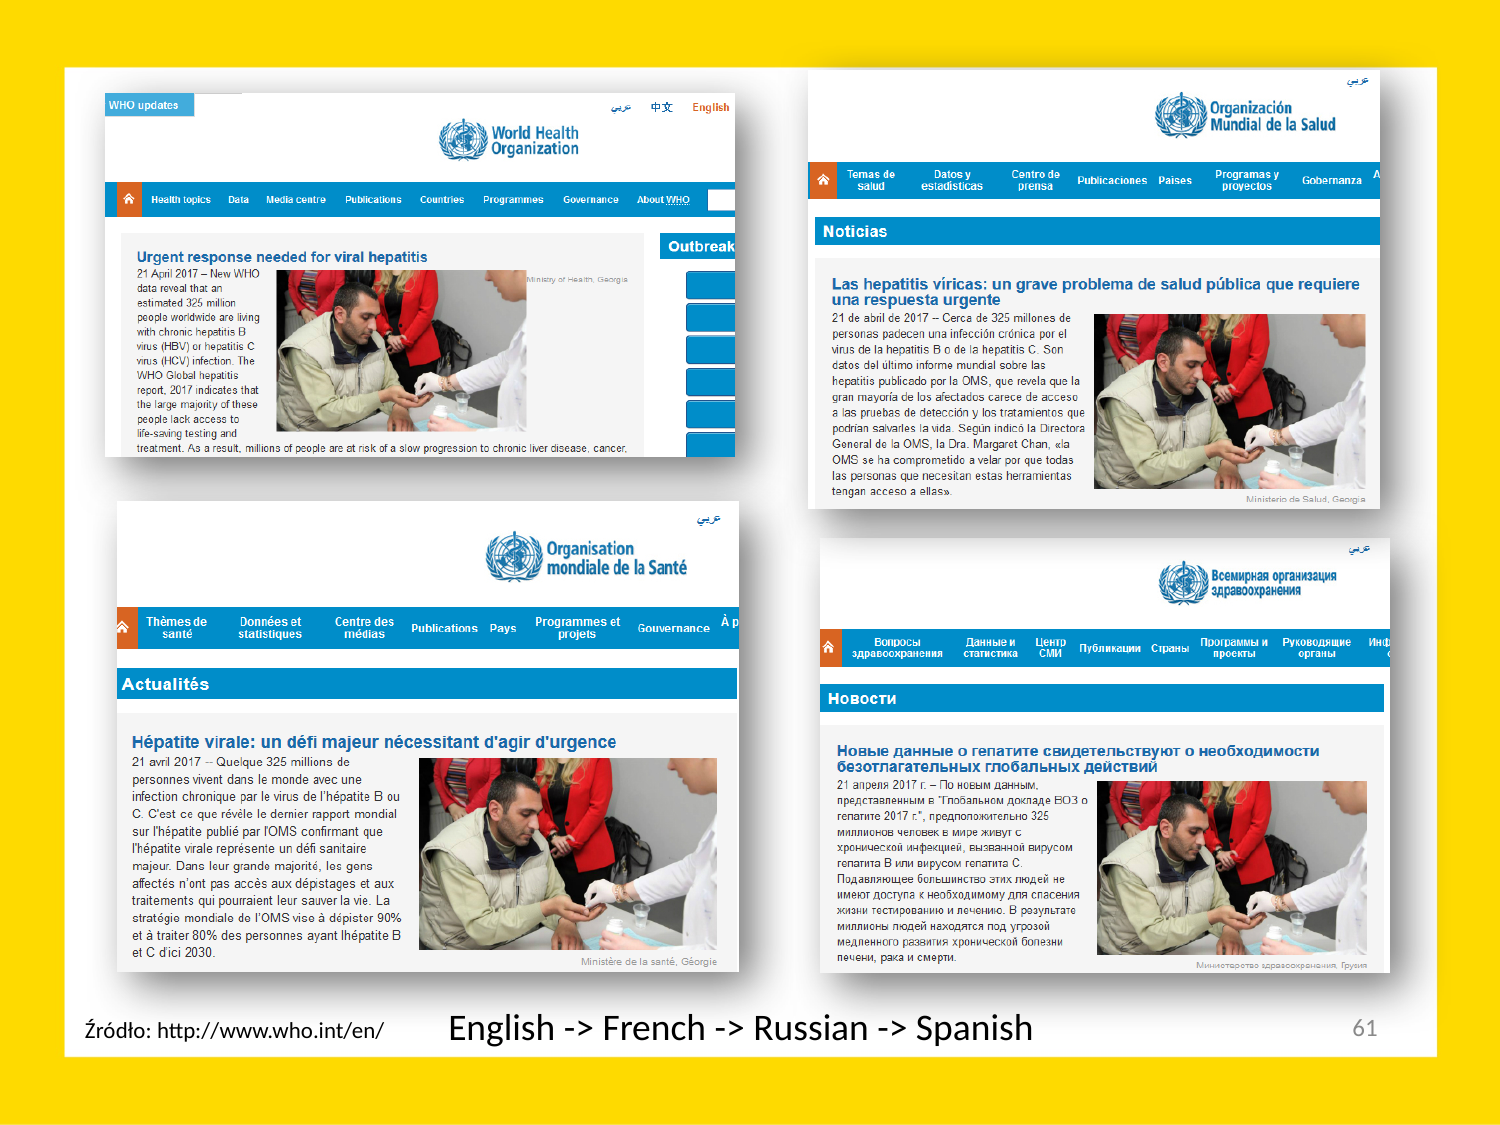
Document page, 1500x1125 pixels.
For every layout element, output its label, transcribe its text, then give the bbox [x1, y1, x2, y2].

text_box Źródło: http://www.who.int/en/ [70, 1007, 446, 1051]
picture [0, 0, 1500, 1125]
slide_number 61 [1042, 996, 1393, 1056]
text_box English -> French -> Russian -> Spanish [433, 996, 1042, 1056]
